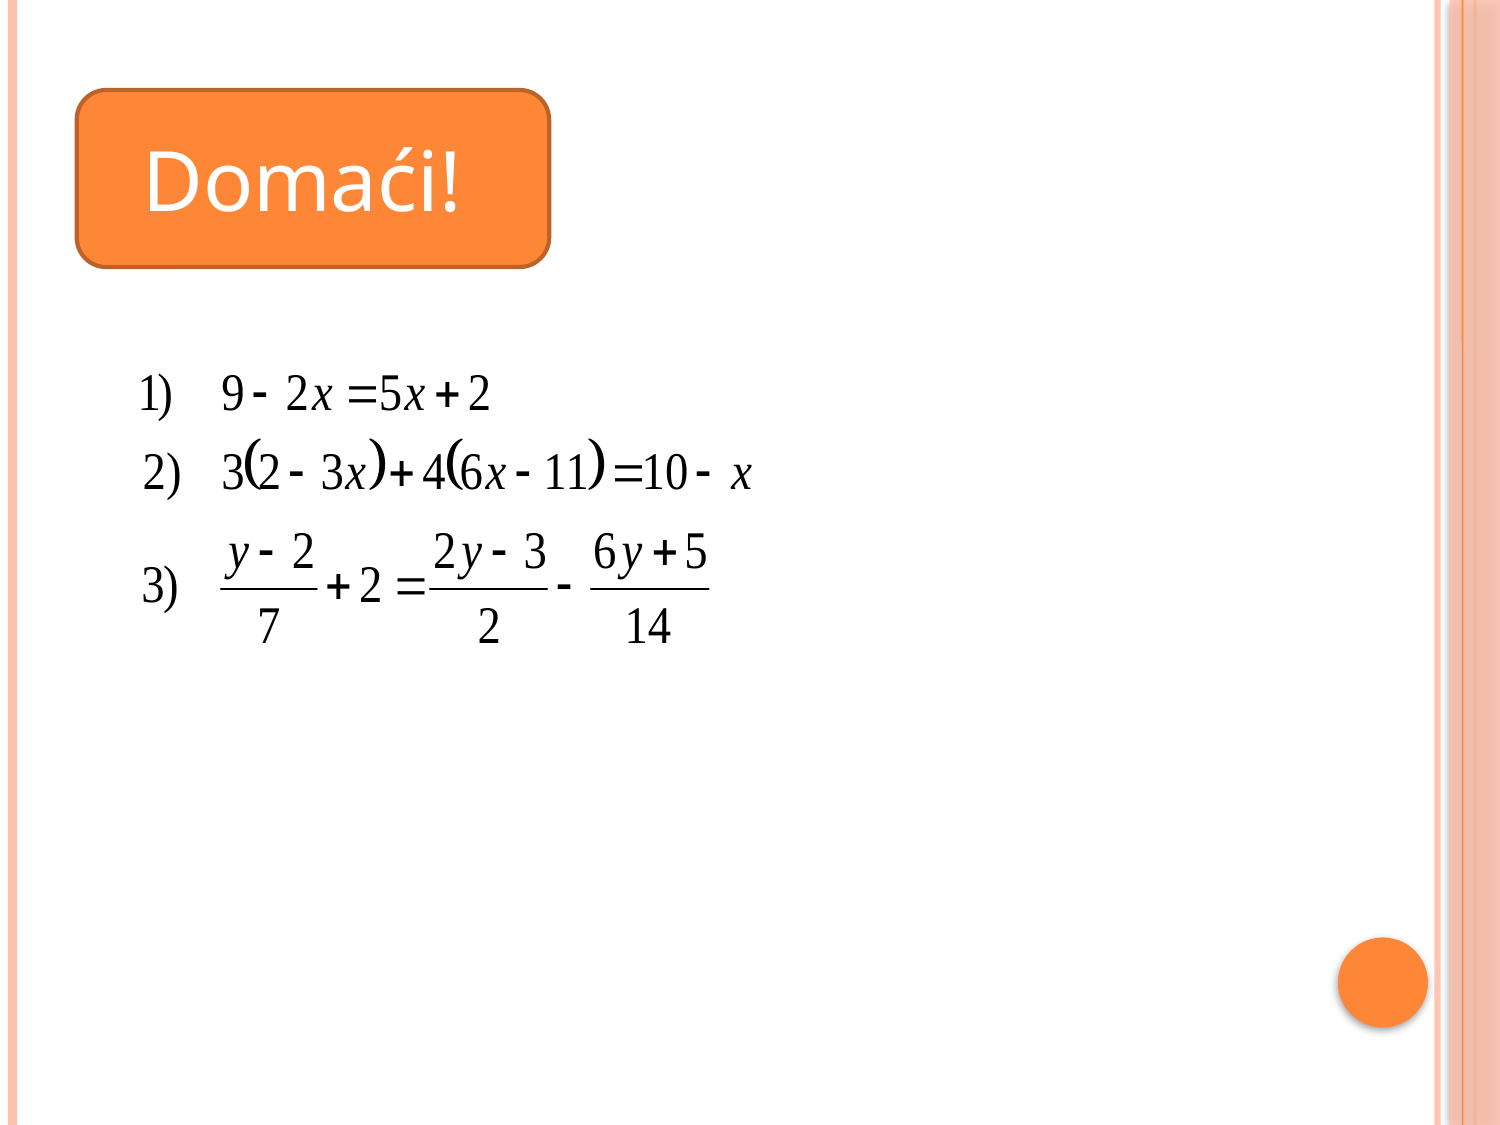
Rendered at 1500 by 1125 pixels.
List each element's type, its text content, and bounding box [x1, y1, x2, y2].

text_box Domaći! [74, 87, 552, 270]
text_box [135, 361, 763, 658]
